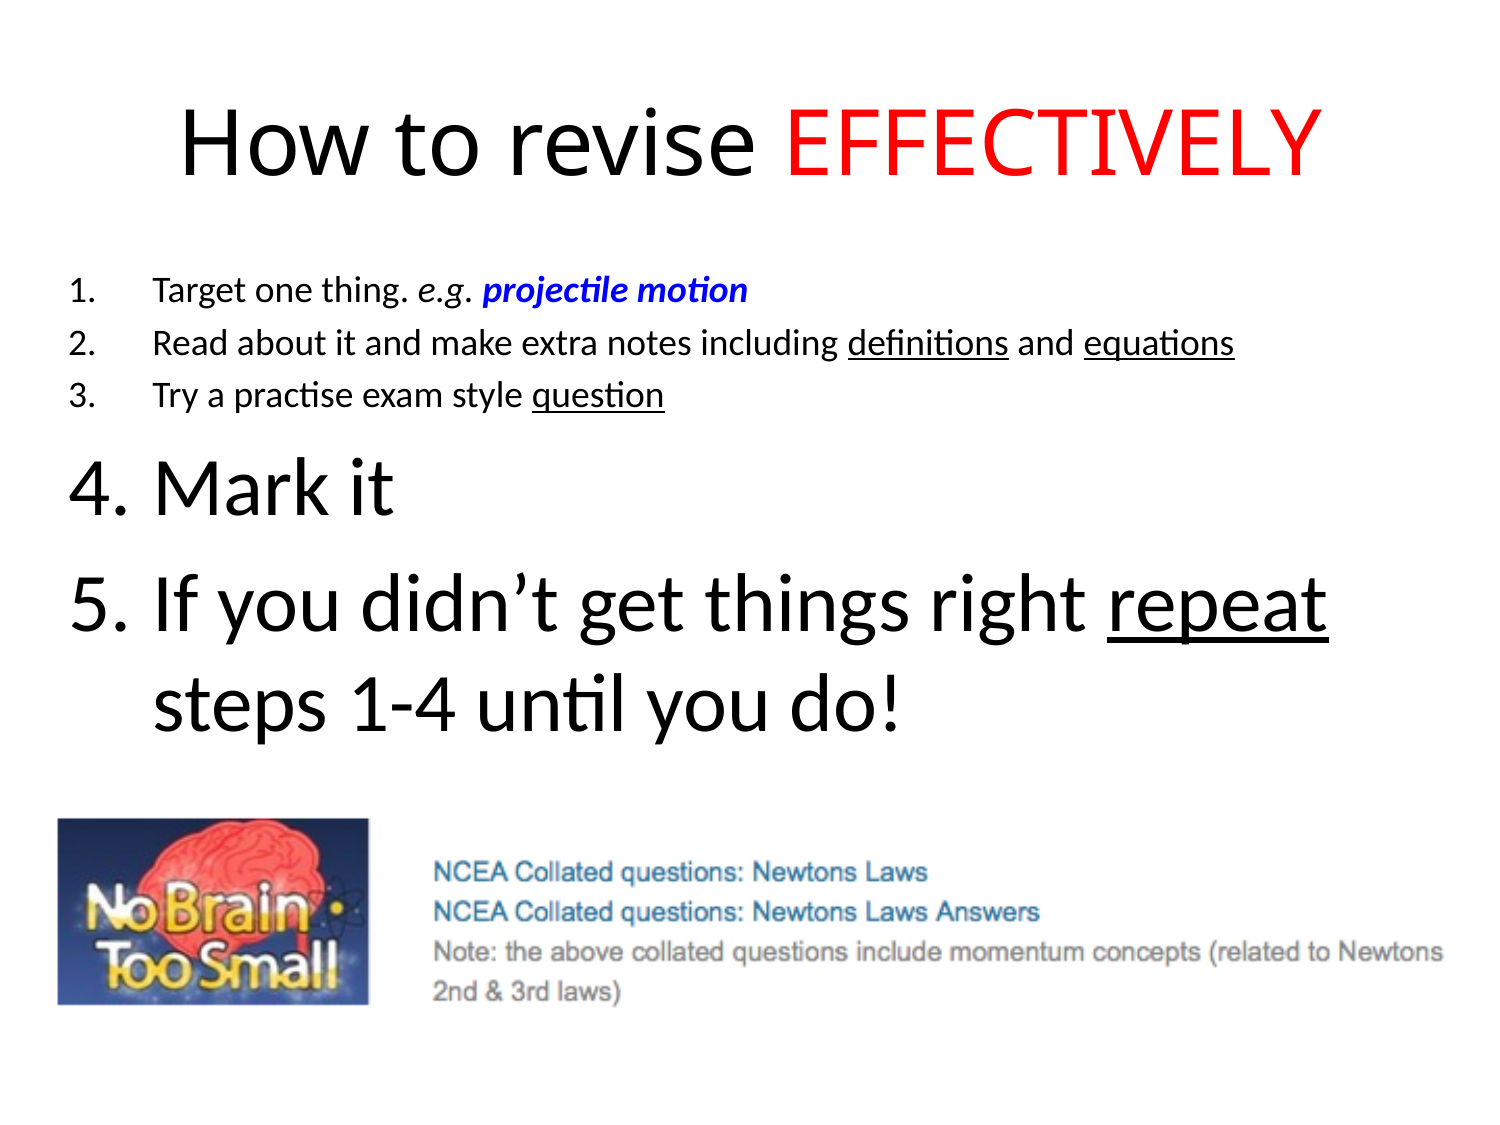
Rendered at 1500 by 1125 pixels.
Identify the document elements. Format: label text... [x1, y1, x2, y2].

list Target one thing. e.g. projectile motion Read about it and make extra notes including definitions and equations Try a practise exam style question Mark it If you didn’t get things right repeat steps 1-4 until you do! [53, 257, 1404, 787]
title How to revise EFFECTIVELY [75, 45, 1425, 233]
picture [29, 798, 1457, 1016]
